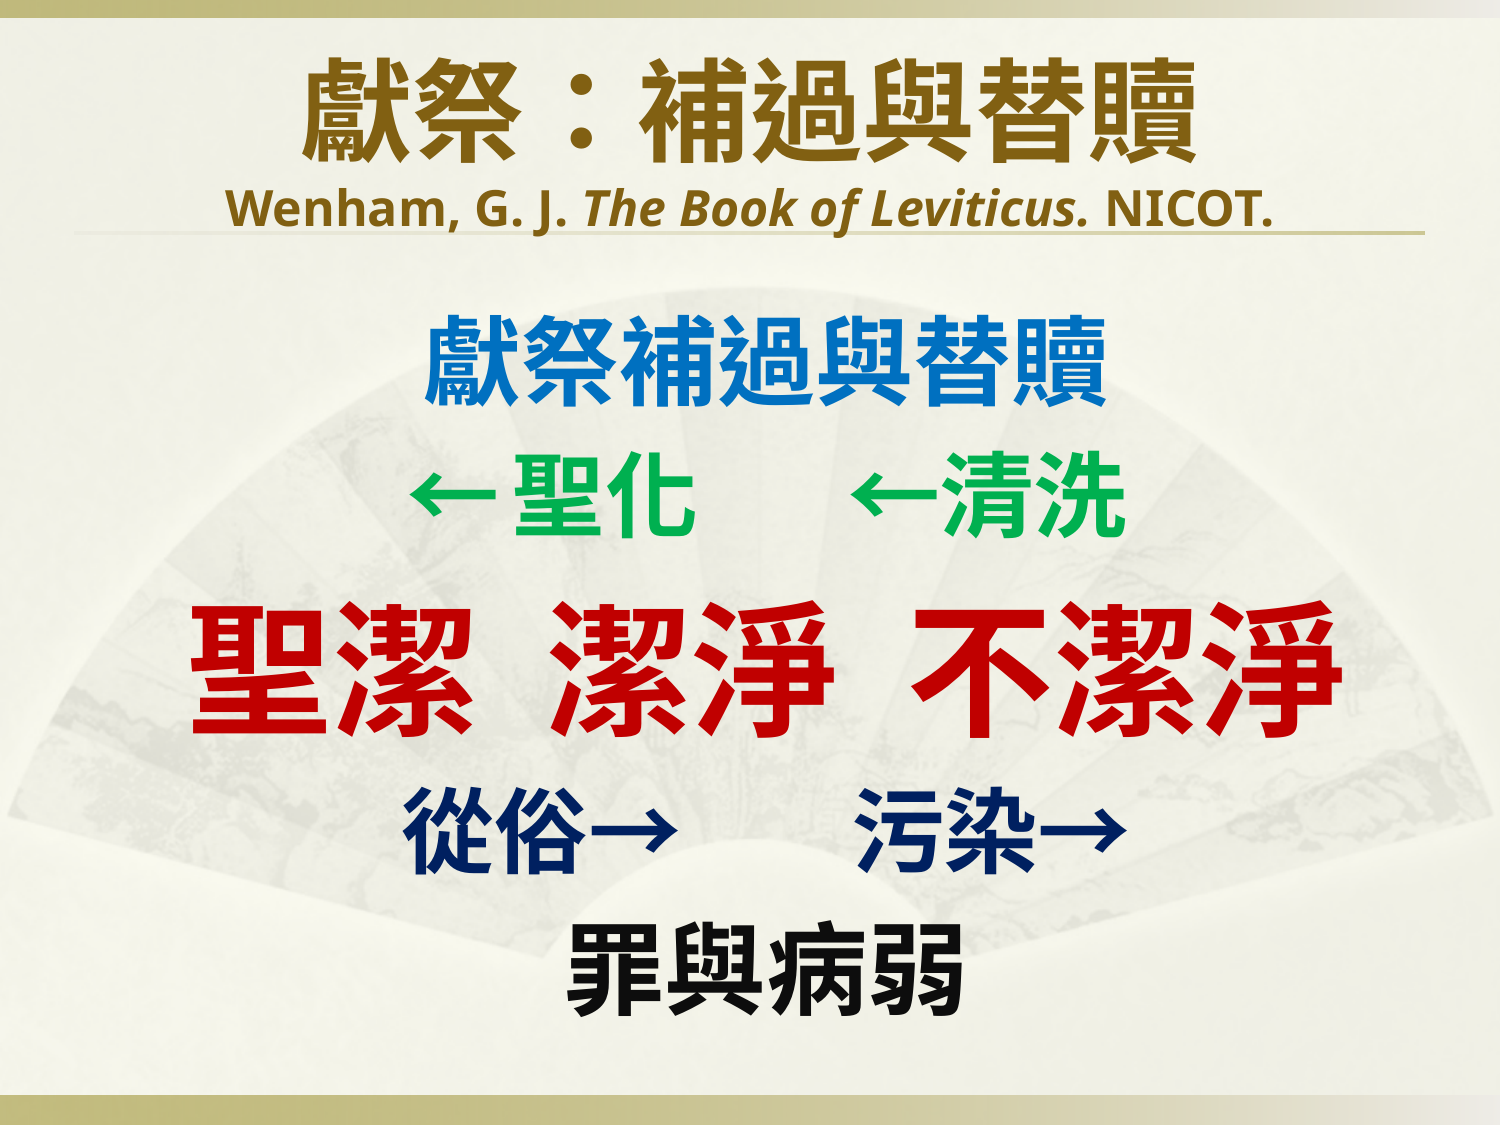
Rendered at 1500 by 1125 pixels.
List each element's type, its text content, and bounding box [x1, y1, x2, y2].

list 獻祭補過與替贖 ←聖化 ←清洗 聖潔 潔淨 不潔淨 從俗→ 污染→ 罪與病弱 [75, 293, 1458, 1061]
title 獻祭：補過與替贖 Wenham, G. J. The Book of Leviticus. NICOT. [75, 45, 1425, 233]
